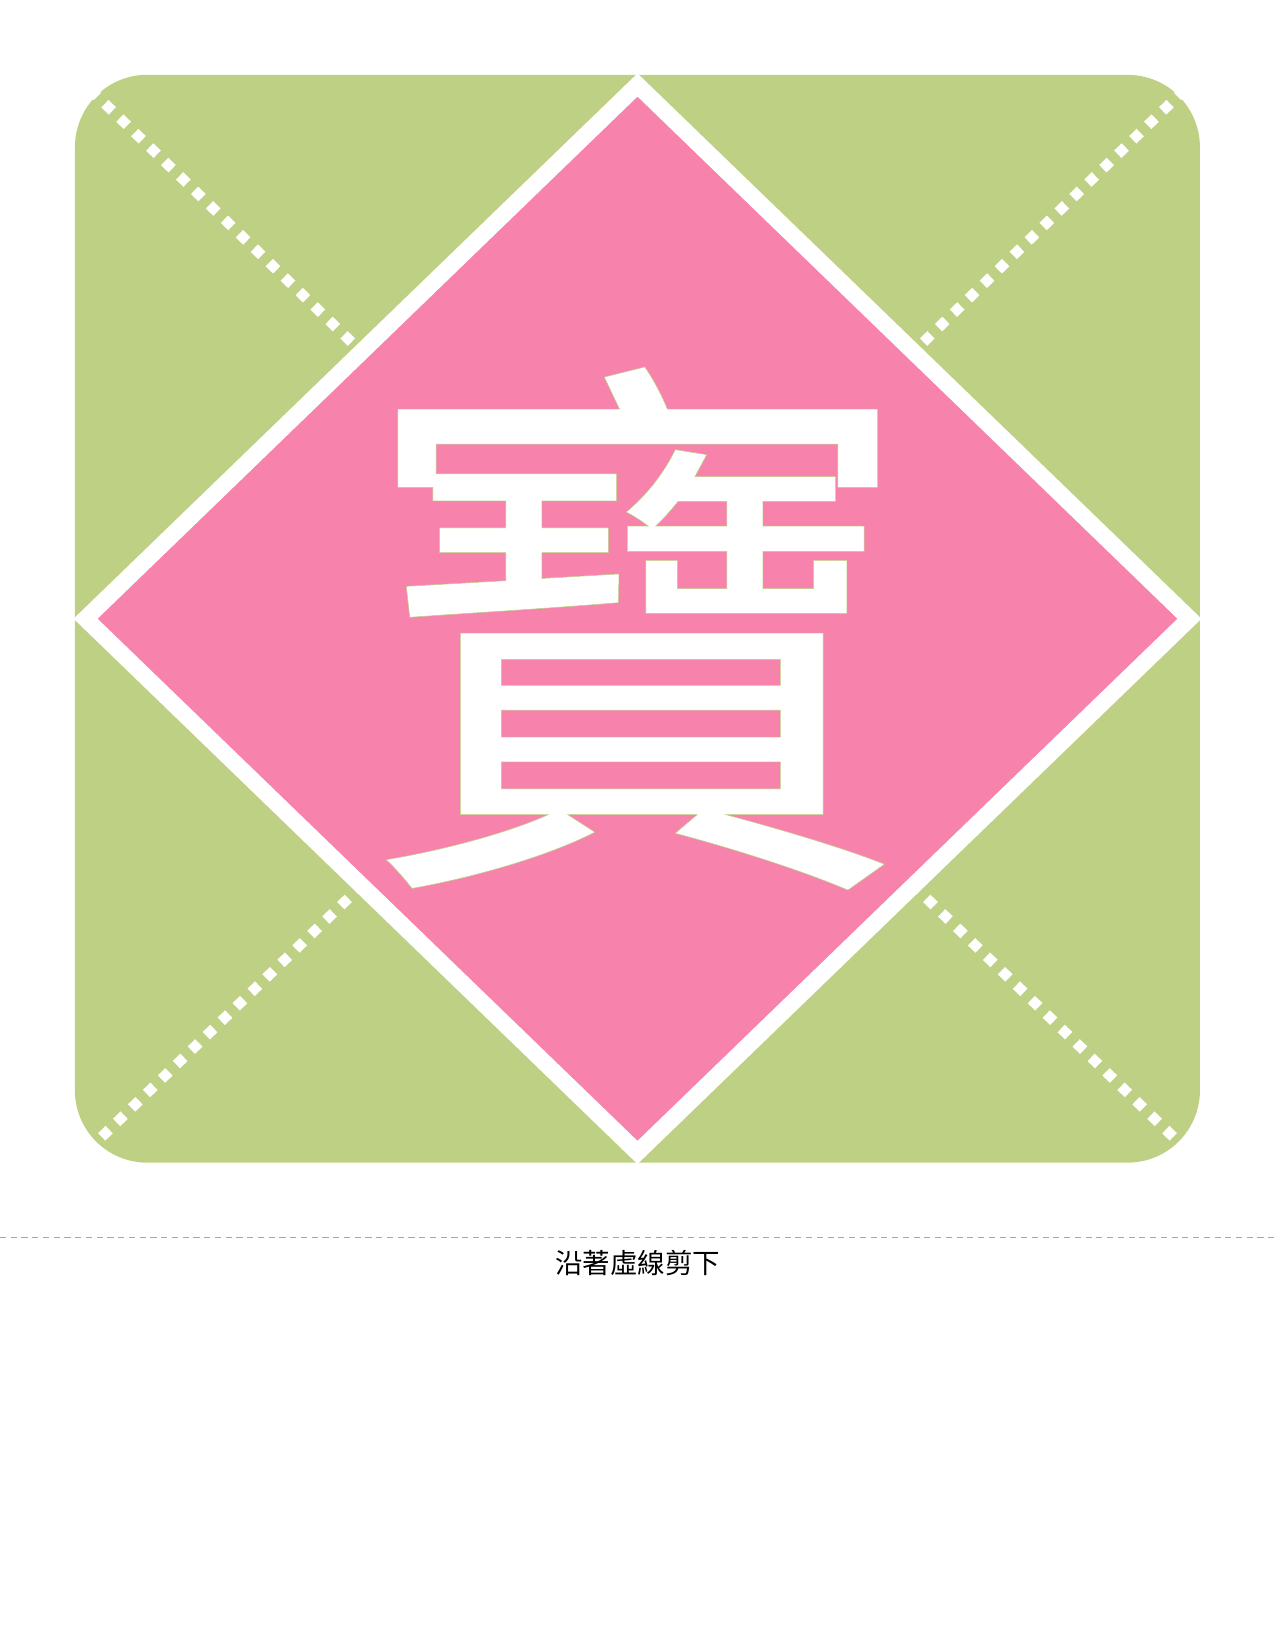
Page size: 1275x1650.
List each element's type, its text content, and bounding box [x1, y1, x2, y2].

title 寶 [159, 162, 1116, 1075]
